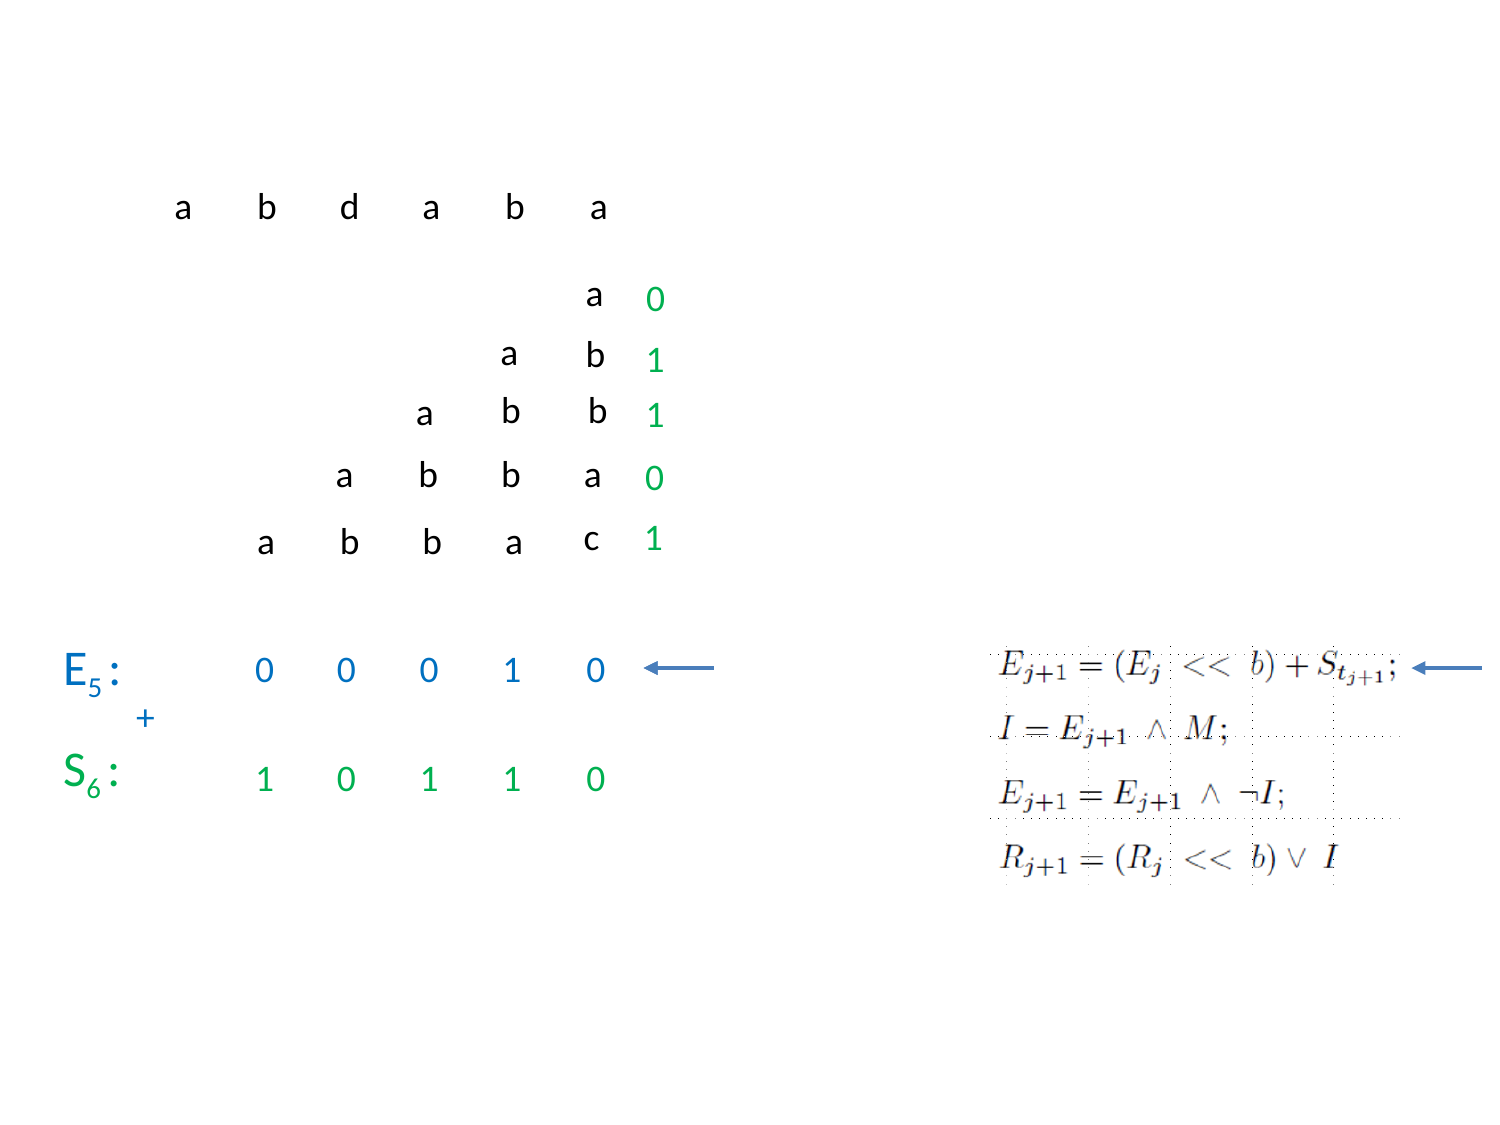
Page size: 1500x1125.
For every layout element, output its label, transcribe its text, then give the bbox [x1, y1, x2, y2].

text_box 1 [487, 637, 537, 698]
text_box 1 [628, 505, 678, 566]
text_box b [407, 509, 458, 569]
text_box c [568, 505, 615, 566]
text_box 0 [630, 445, 680, 506]
text_box 0 [571, 637, 621, 698]
text_box 0 [322, 637, 371, 698]
text_box b [403, 442, 454, 503]
text_box b [486, 442, 536, 503]
text_box d [325, 175, 375, 235]
text_box a [485, 320, 534, 381]
text_box 0 [322, 746, 371, 807]
text_box 0 [240, 637, 290, 698]
text_box b [486, 378, 536, 439]
text_box E5 : [48, 627, 160, 711]
text_box + [121, 685, 170, 746]
text_box 1 [630, 382, 680, 443]
text_box 0 [404, 637, 454, 698]
text_box 0 [571, 746, 621, 807]
text_box a [574, 175, 623, 235]
text_box a [490, 509, 539, 569]
text_box S6 : [48, 729, 160, 813]
text_box a [401, 380, 449, 441]
text_box b [573, 378, 623, 439]
text_box a [242, 509, 291, 569]
text_box b [490, 175, 540, 235]
text_box 1 [630, 327, 680, 382]
text_box 1 [487, 746, 537, 807]
text_box a [570, 261, 619, 322]
text_box 0 [631, 266, 681, 327]
text_box a [159, 175, 208, 235]
text_box a [407, 175, 456, 235]
text_box b [570, 322, 621, 383]
text_box a [320, 442, 369, 503]
text_box 1 [404, 746, 454, 807]
text_box 1 [240, 746, 290, 807]
text_box b [325, 509, 375, 569]
text_box b [242, 175, 292, 235]
picture [988, 640, 1401, 885]
text_box a [568, 442, 617, 503]
